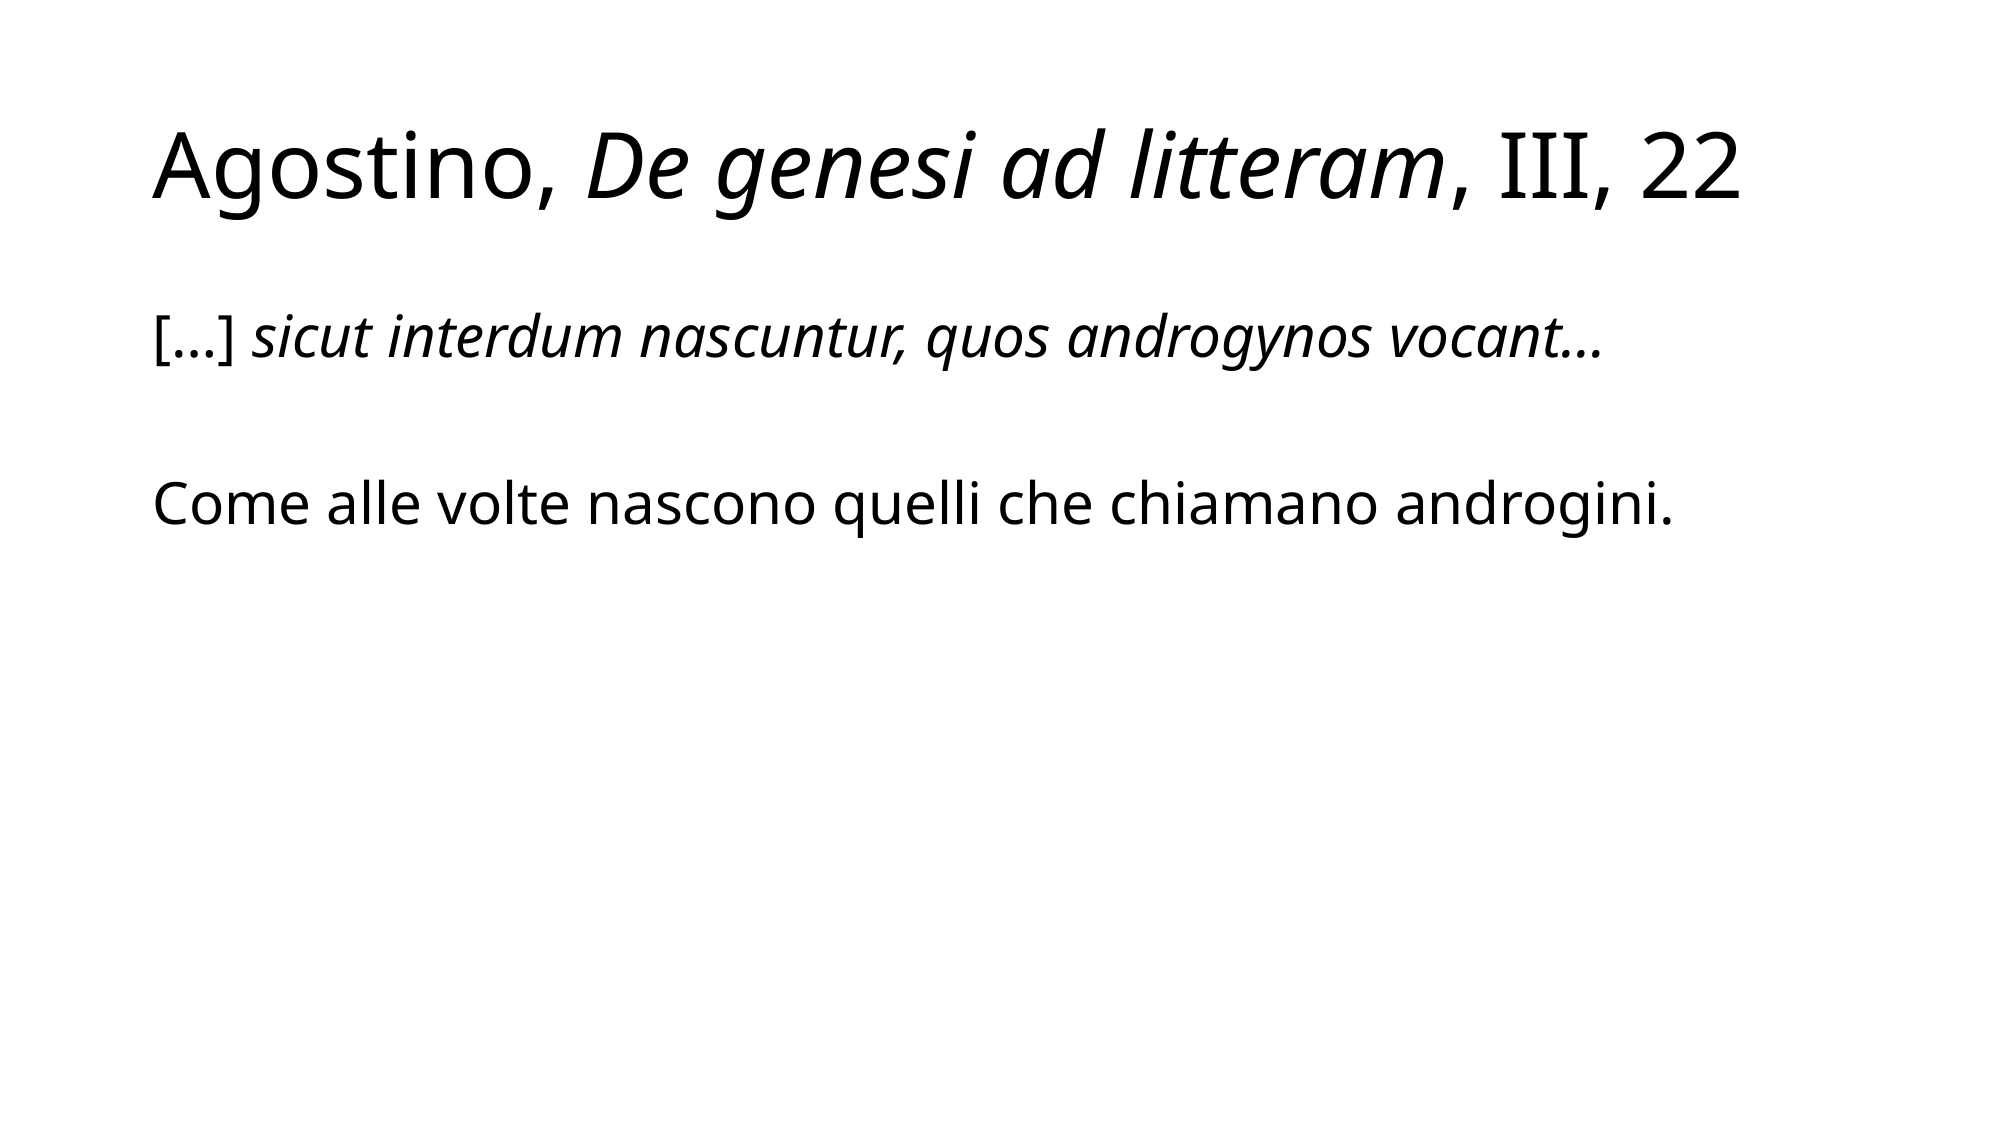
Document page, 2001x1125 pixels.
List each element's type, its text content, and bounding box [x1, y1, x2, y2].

title Agostino, De genesi ad litteram, III, 22 [137, 59, 1863, 278]
list […] sicut interdum nascuntur, quos androgynos vocant… Come alle volte nascono quelli che chiamano androgini. [137, 299, 1863, 1014]
